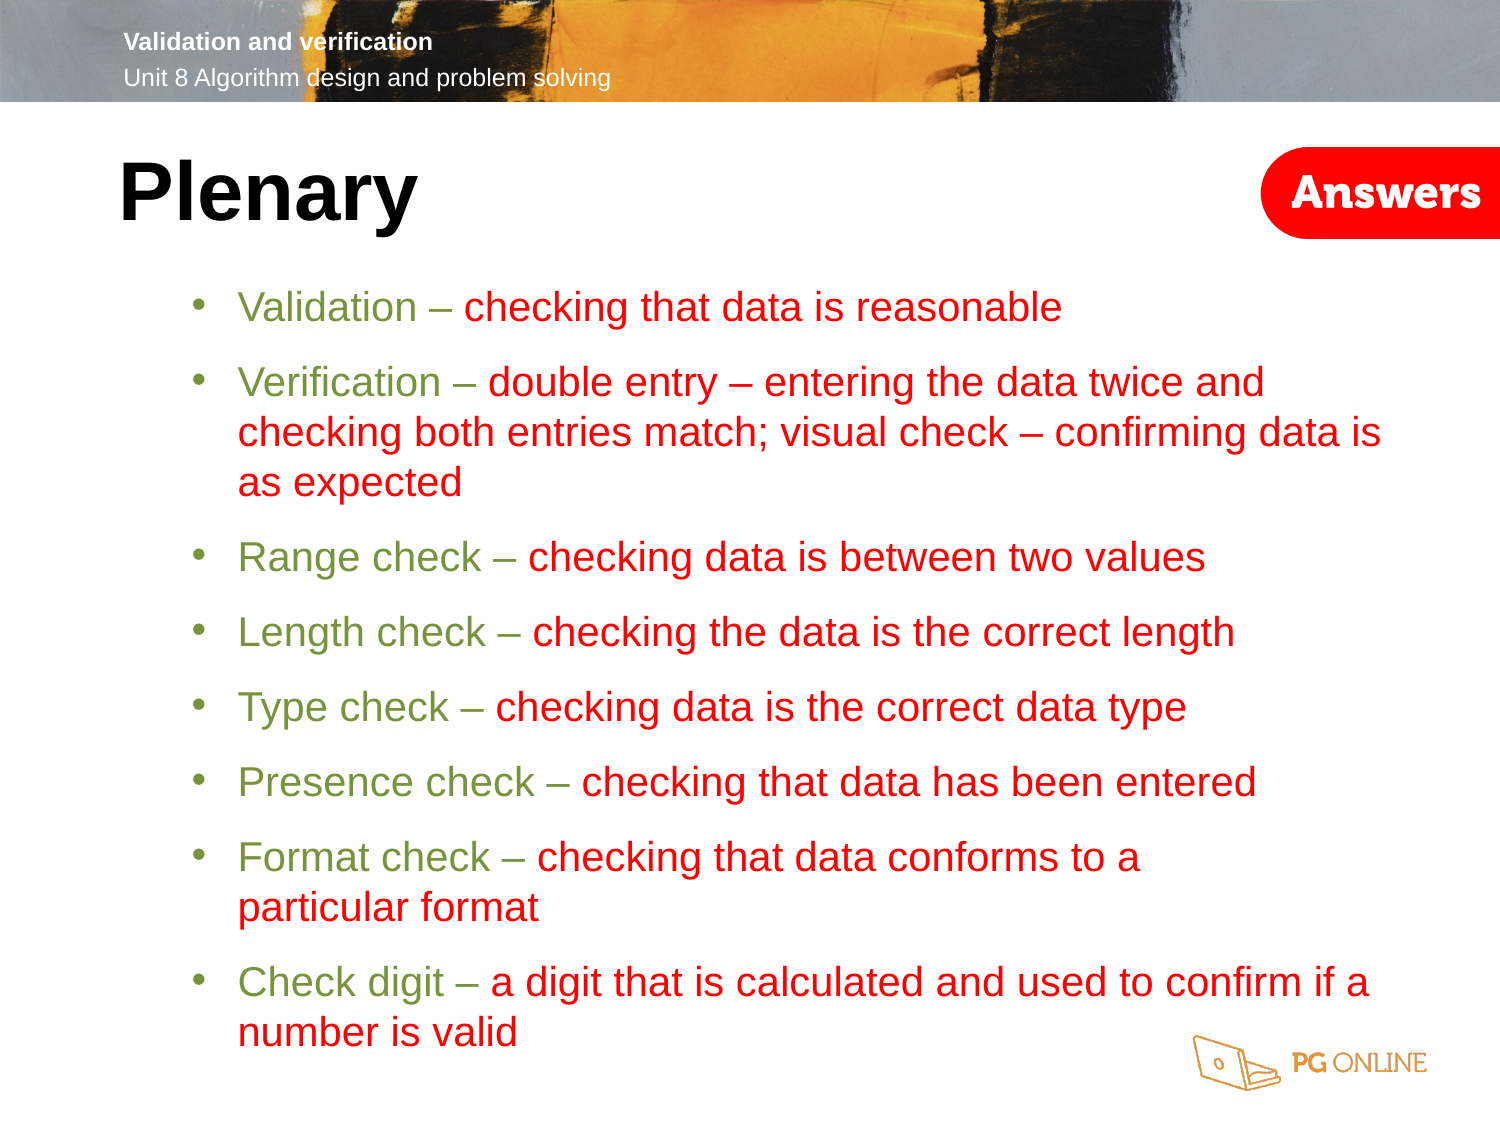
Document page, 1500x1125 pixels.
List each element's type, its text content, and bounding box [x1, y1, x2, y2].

picture [1260, 147, 1500, 239]
list Plenary [118, 148, 1401, 259]
picture [0, 0, 1500, 102]
picture [1192, 1035, 1427, 1091]
list Validation – checking that data is reasonable Verification – double entry – entering the data twice and checking both entries match; visual check – confirming data is as expected Range check – checking data is between two values Length check – checking the data is the correct length Type check – checking data is the correct data type Presence check – checking that data has been entered Format check – checking that data conforms to a particular format Check digit – a digit that is calculated and used to confirm if a number is valid [118, 279, 1398, 847]
